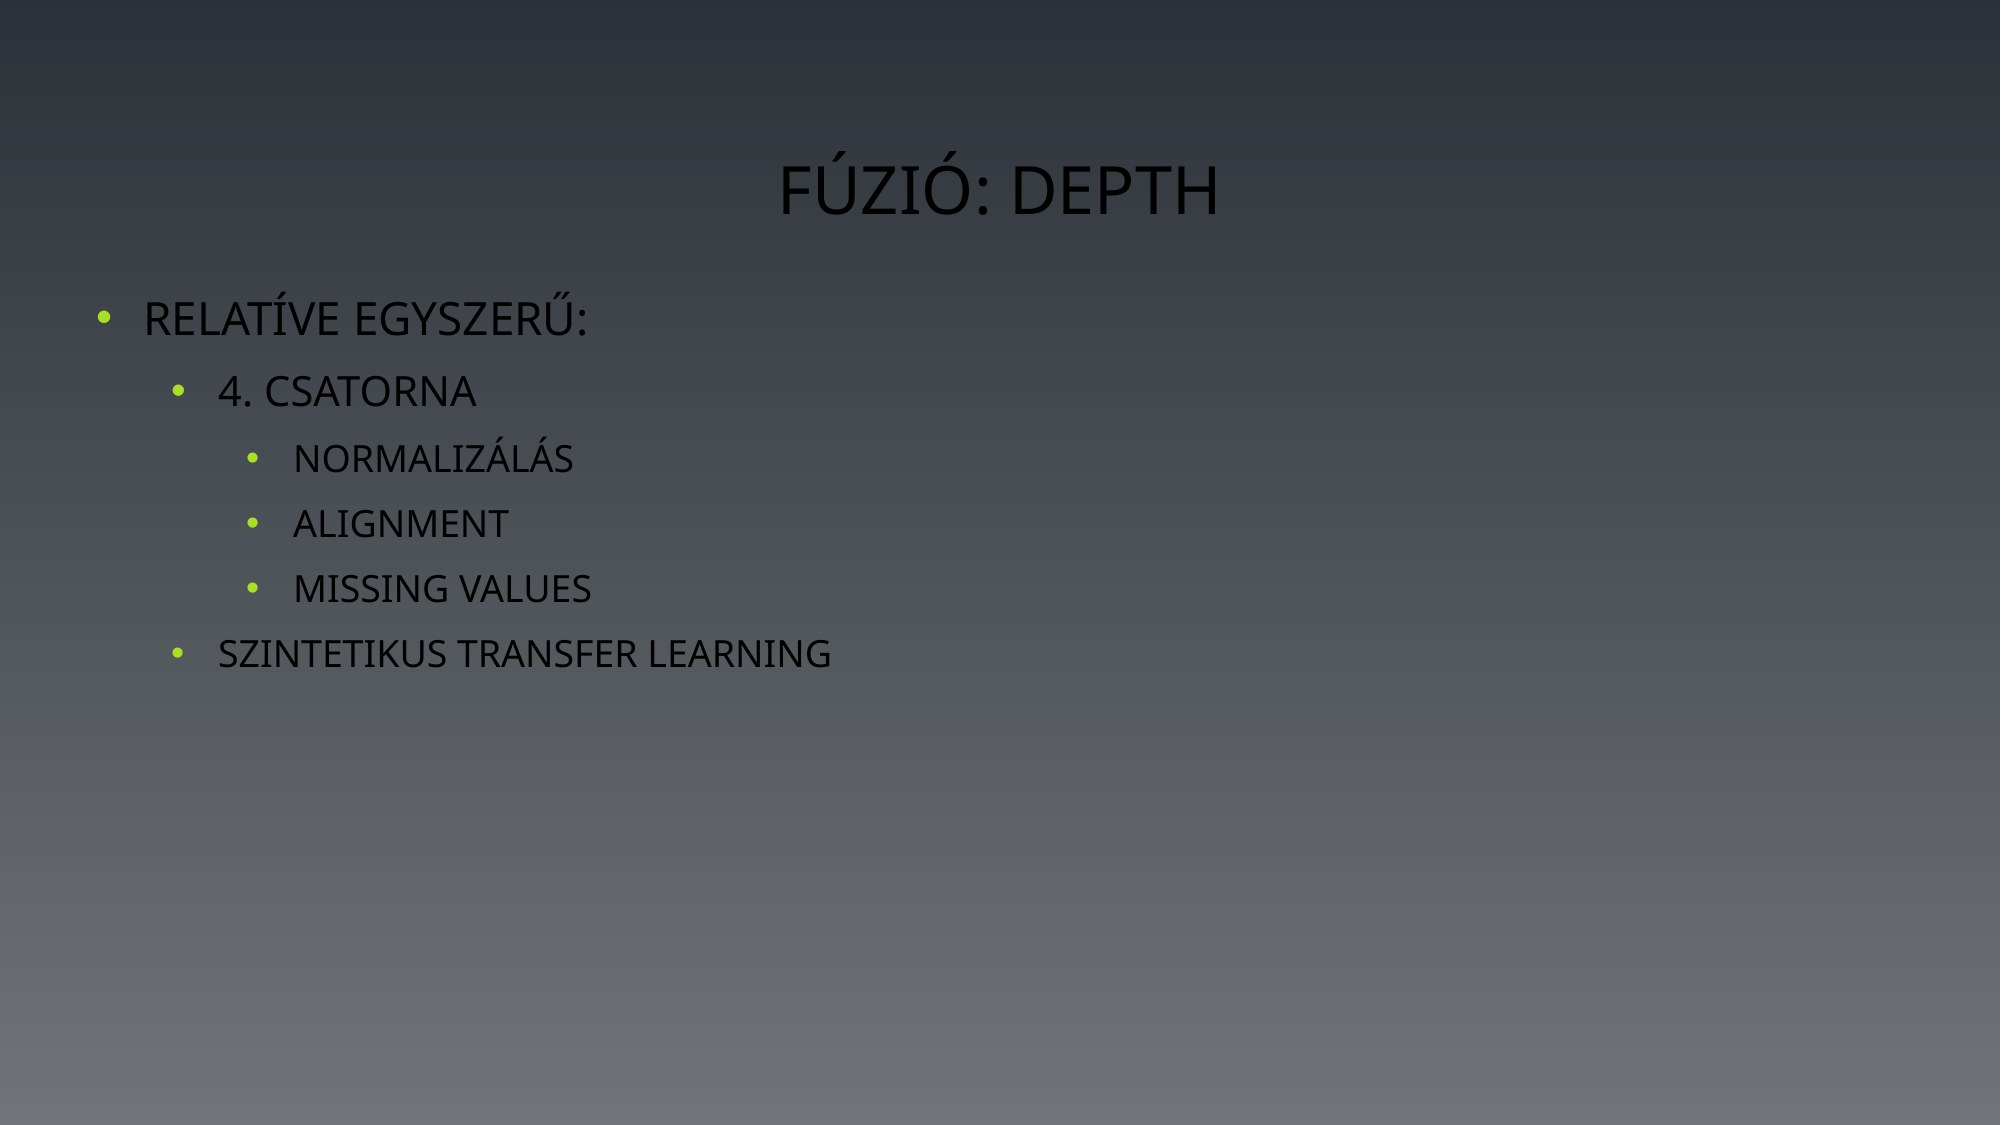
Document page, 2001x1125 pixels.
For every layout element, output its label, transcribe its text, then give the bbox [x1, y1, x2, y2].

title Fúzió: Depth [187, 99, 1813, 275]
text_box Relatíve egyszerű: 4. csatorna Normalizálás Alignment Missing Values Szintetikus transfer learning [81, 281, 1570, 1125]
